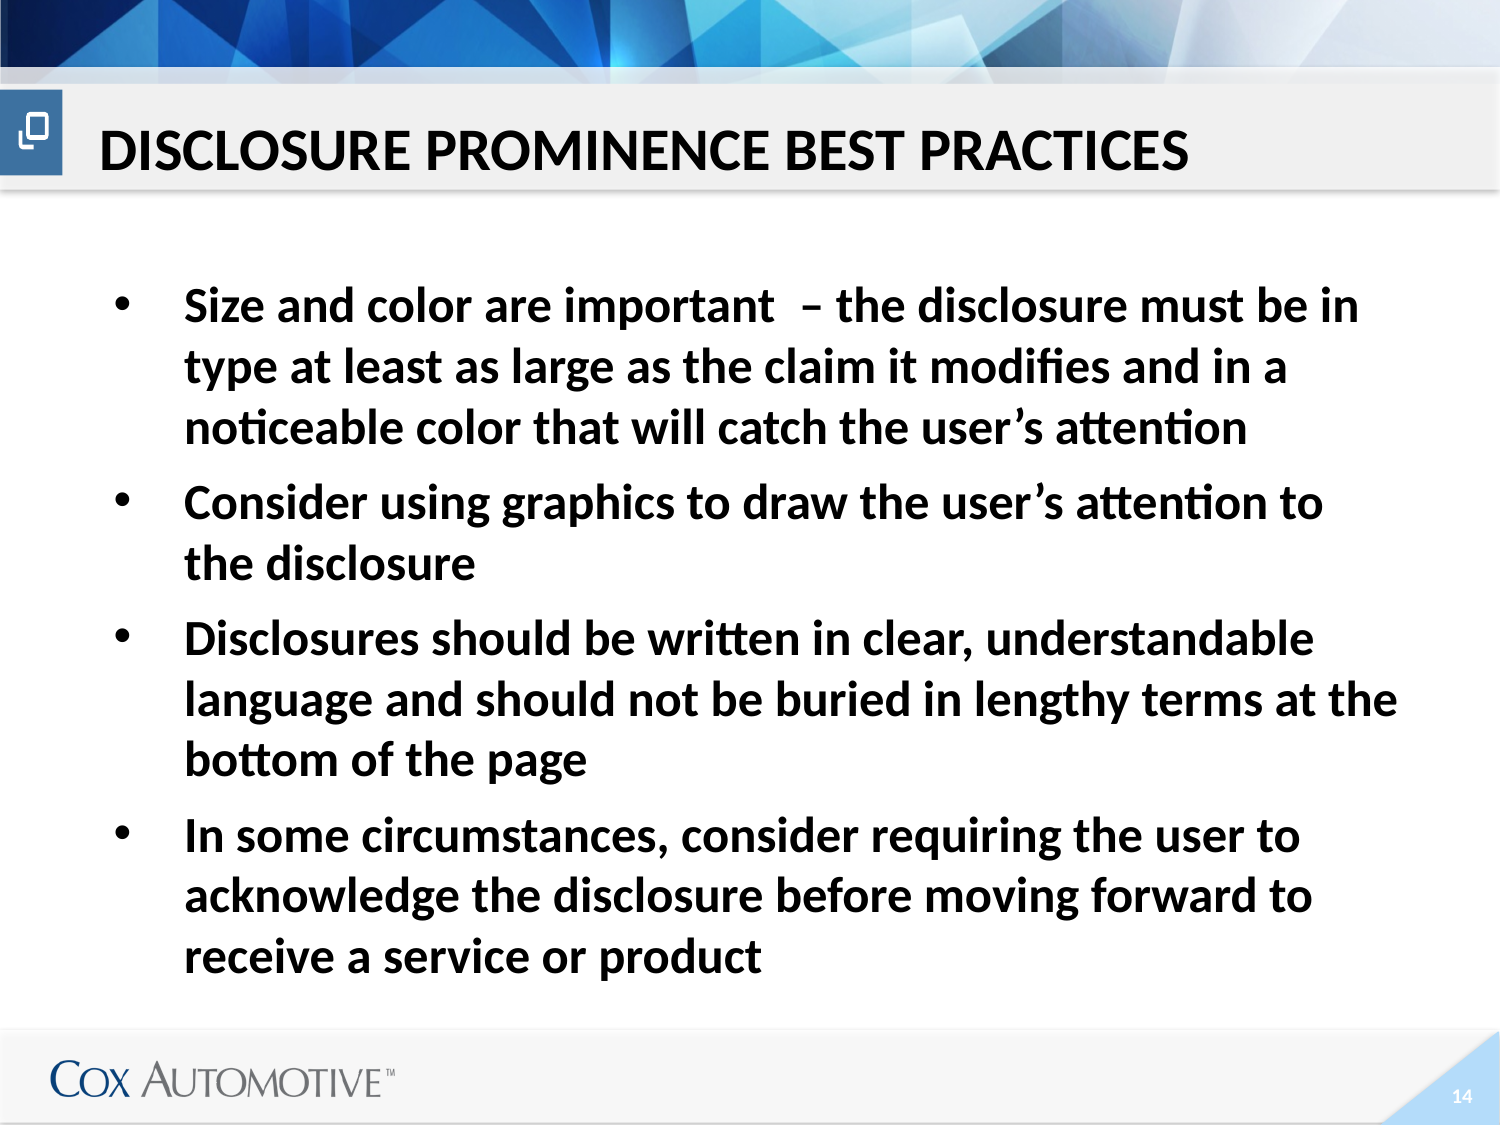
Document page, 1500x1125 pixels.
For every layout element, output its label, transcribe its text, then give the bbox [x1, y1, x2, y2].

picture [2, 0, 1500, 67]
title Disclosure Prominence best practices [79, 83, 1500, 209]
list Size and color are important – the disclosure must be in type at least as large as the claim it modifies and in a noticeable color that will catch the user’s attention Consider using graphics to draw the user’s attention to the disclosure Disclosures should be written in clear, understandable language and should not be buried in lengthy terms at the bottom of the page In some circumstances, consider requiring the user to acknowledge the disclosure before moving forward to receive a service or product [99, 189, 1421, 996]
picture [28, 1058, 408, 1100]
slide_number 14 [1441, 1080, 1483, 1113]
